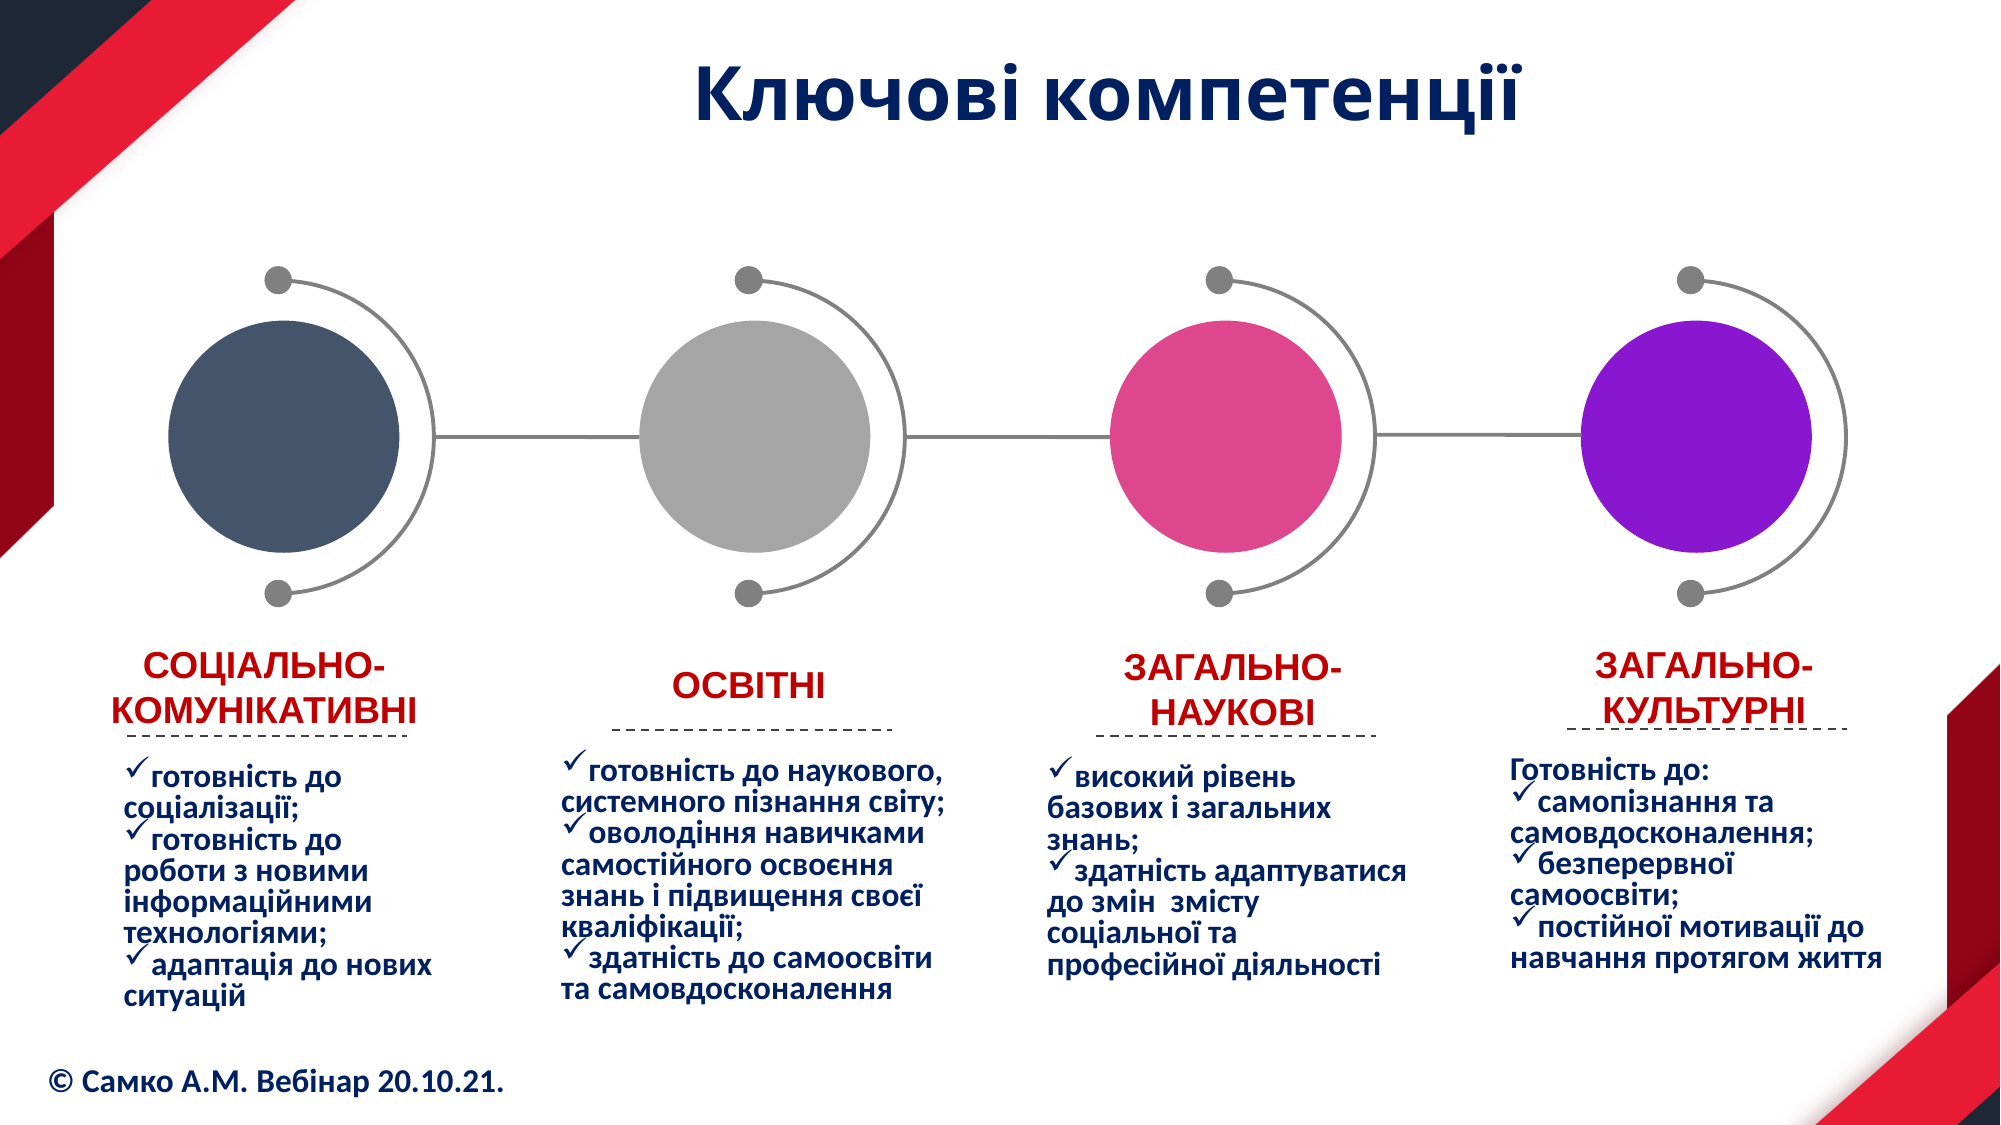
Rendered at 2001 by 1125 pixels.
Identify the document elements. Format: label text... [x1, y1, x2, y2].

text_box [1812, 266, 1846, 608]
text_box © Самко А.М. Вебінар 20.10.21. [35, 1038, 542, 1116]
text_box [264, 266, 734, 608]
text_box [546, 654, 963, 1017]
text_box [94, 633, 457, 1055]
picture [0, 0, 2000, 1125]
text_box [1495, 633, 1901, 985]
title Ключові компетенції [245, 32, 1971, 161]
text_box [734, 266, 1205, 608]
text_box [1032, 635, 1424, 992]
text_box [1205, 266, 1812, 608]
text_box [168, 322, 264, 552]
